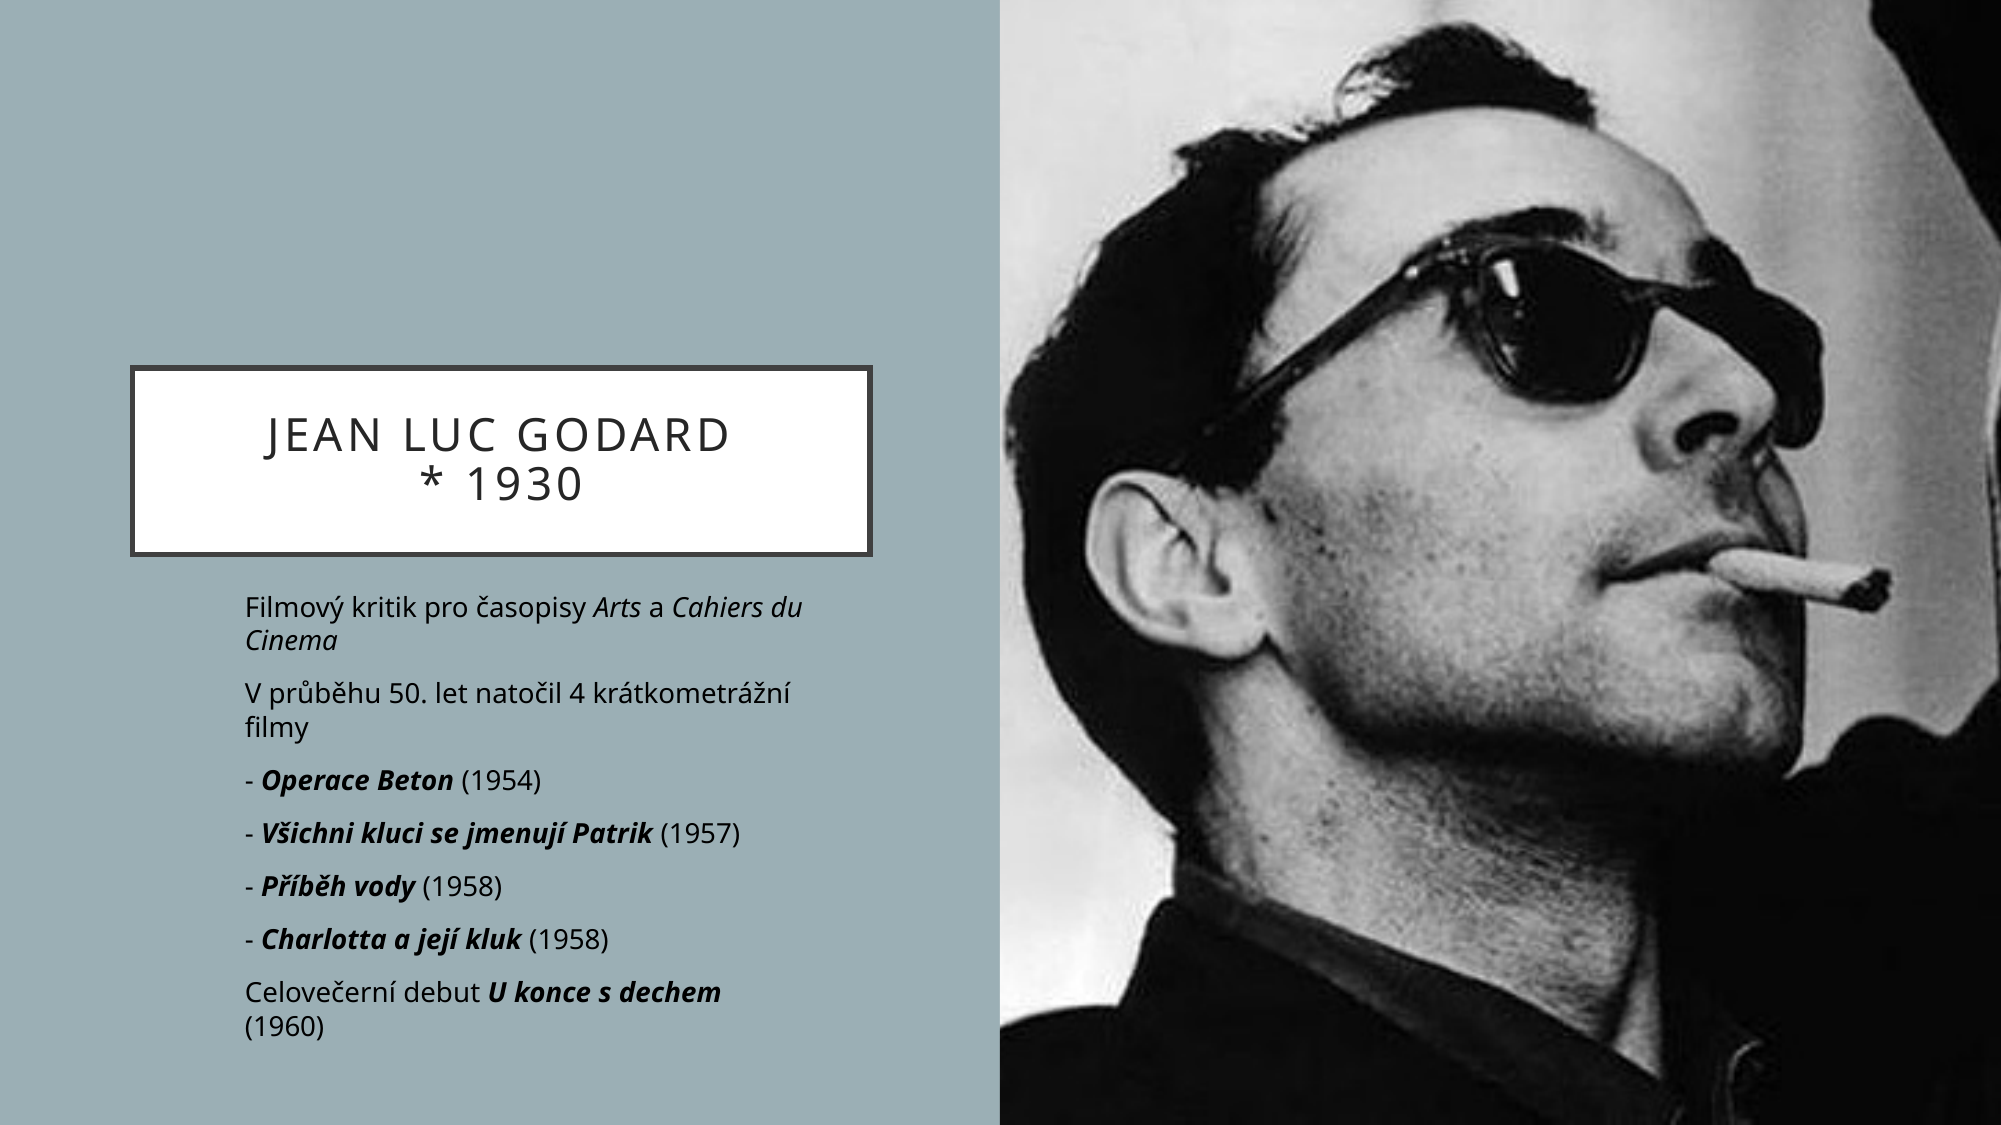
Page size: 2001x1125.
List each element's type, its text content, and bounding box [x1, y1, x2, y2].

picture [999, 0, 2001, 1125]
list Filmový kritik pro časopisy Arts a Cahiers du Cinema V průběhu 50. let natočil 4 krátkometrážní filmy - Operace Beton (1954) - Všichni kluci se jmenují Patrik (1957) - Příběh vody (1958) - Charlotta a její kluk (1958) Celovečerní debut U konce s dechem (1960) [183, 582, 821, 1050]
title Jean luc godard * 1930 [130, 365, 873, 557]
